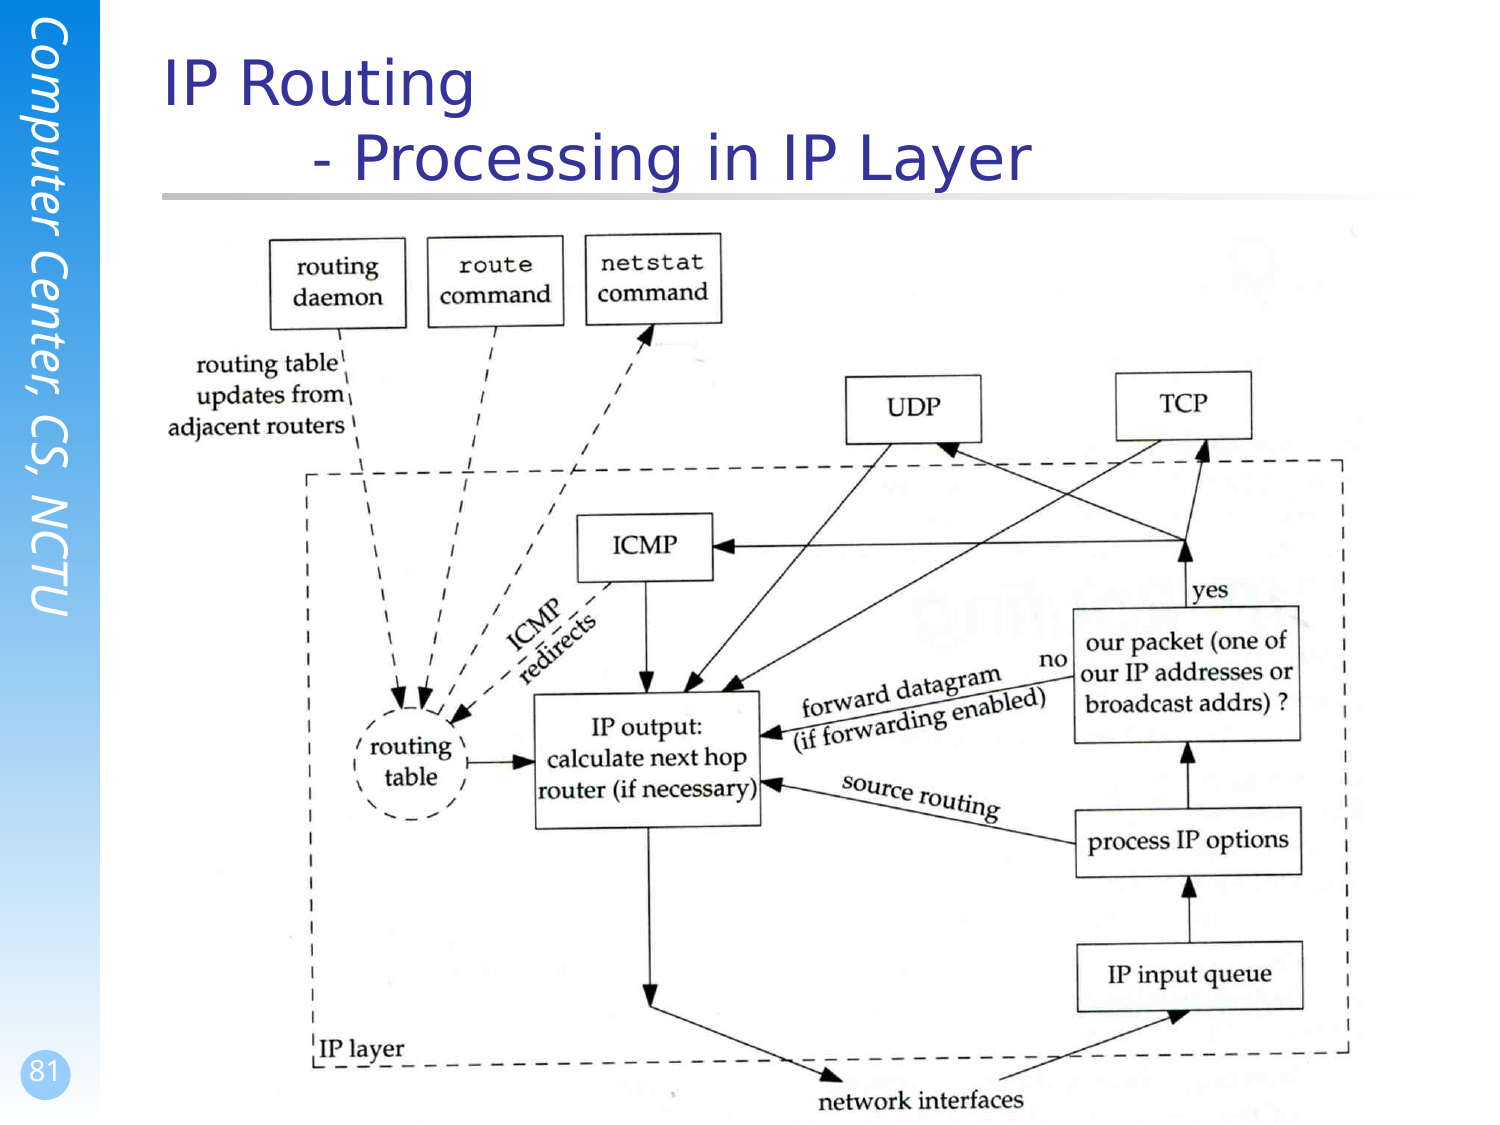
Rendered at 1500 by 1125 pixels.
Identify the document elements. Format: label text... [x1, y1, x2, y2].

picture [149, 212, 1363, 1123]
title IP Routing - Processing in IP Layer [162, 42, 1438, 231]
